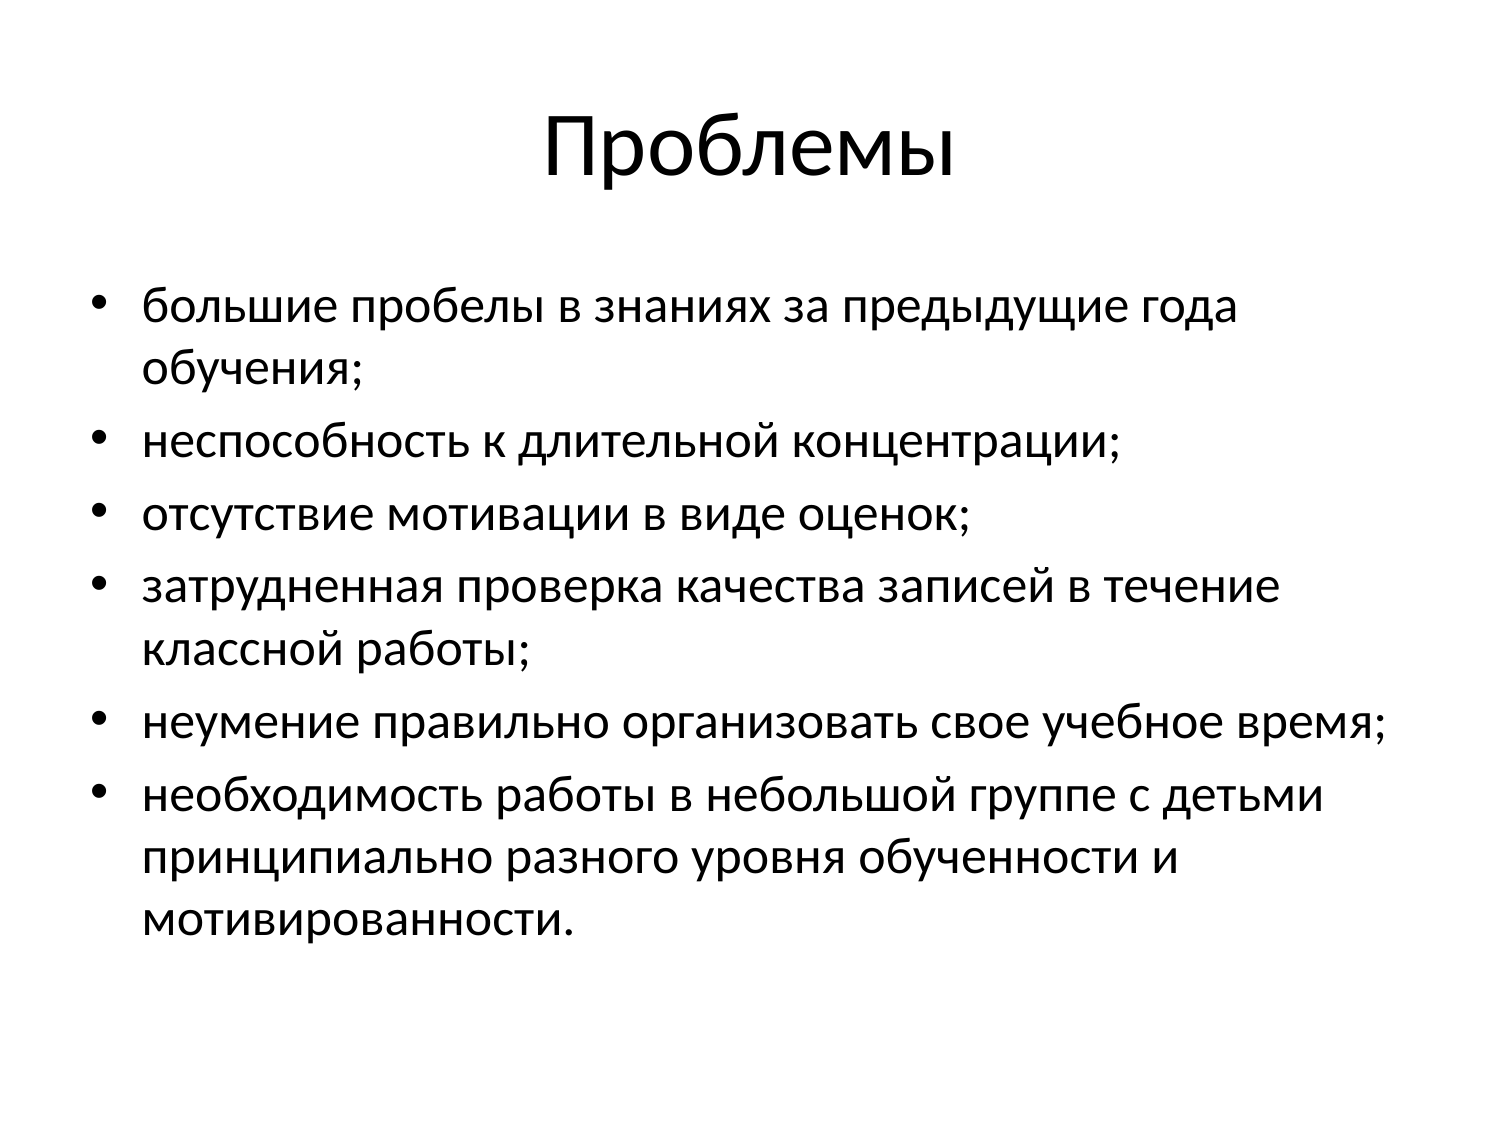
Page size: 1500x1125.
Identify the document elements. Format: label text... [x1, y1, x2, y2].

list большие пробелы в знаниях за предыдущие года обучения; неспособность к длительной концентрации; отсутствие мотивации в виде оценок; затрудненная проверка качества записей в течение классной работы; неумение правильно организовать свое учебное время; необходимость работы в небольшой группе с детьми принципиально разного уровня обученности и мотивированности. [75, 262, 1425, 1005]
title Проблемы [75, 45, 1425, 233]
